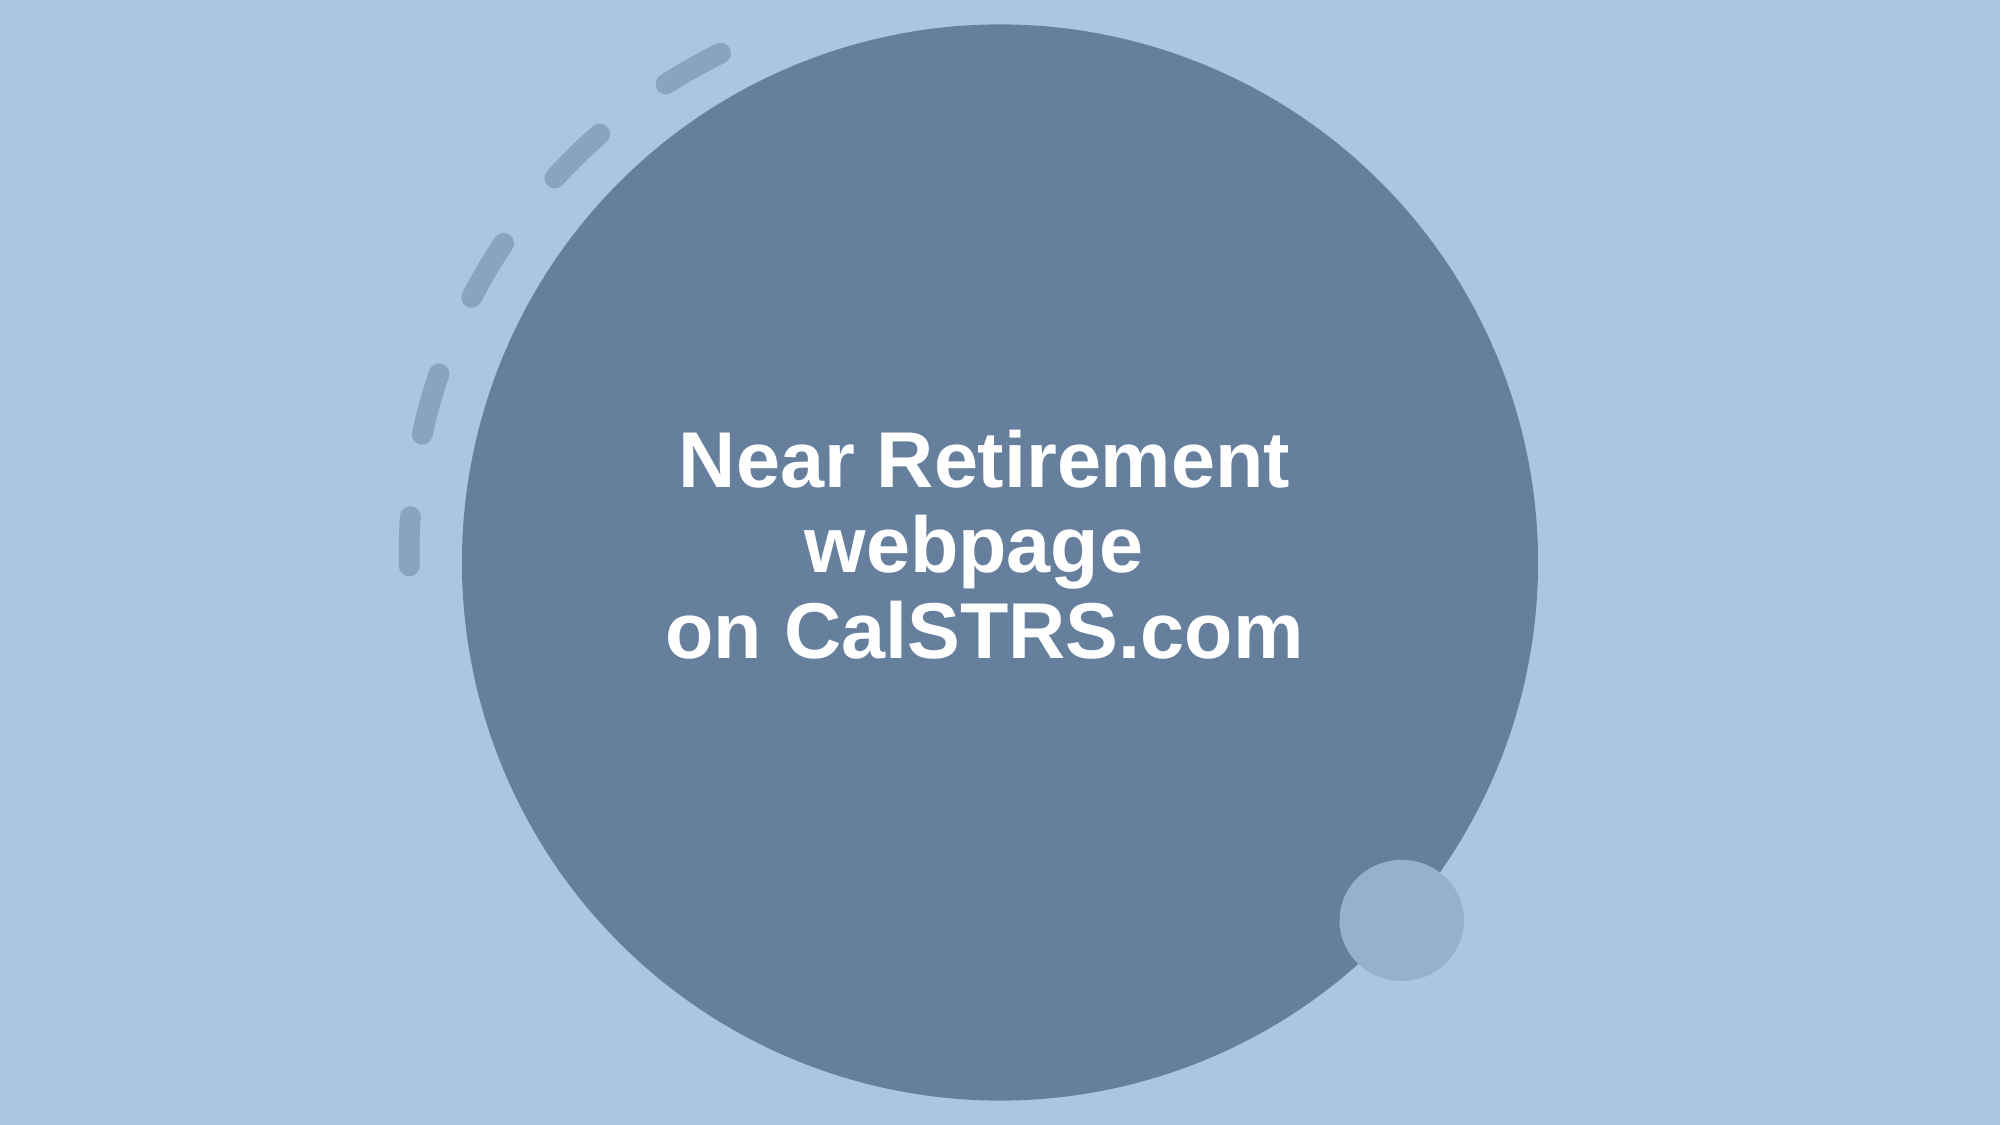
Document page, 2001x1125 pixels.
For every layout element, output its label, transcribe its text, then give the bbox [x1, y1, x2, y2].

title Near Retirement webpage on CalSTRS.com [544, 341, 1456, 754]
